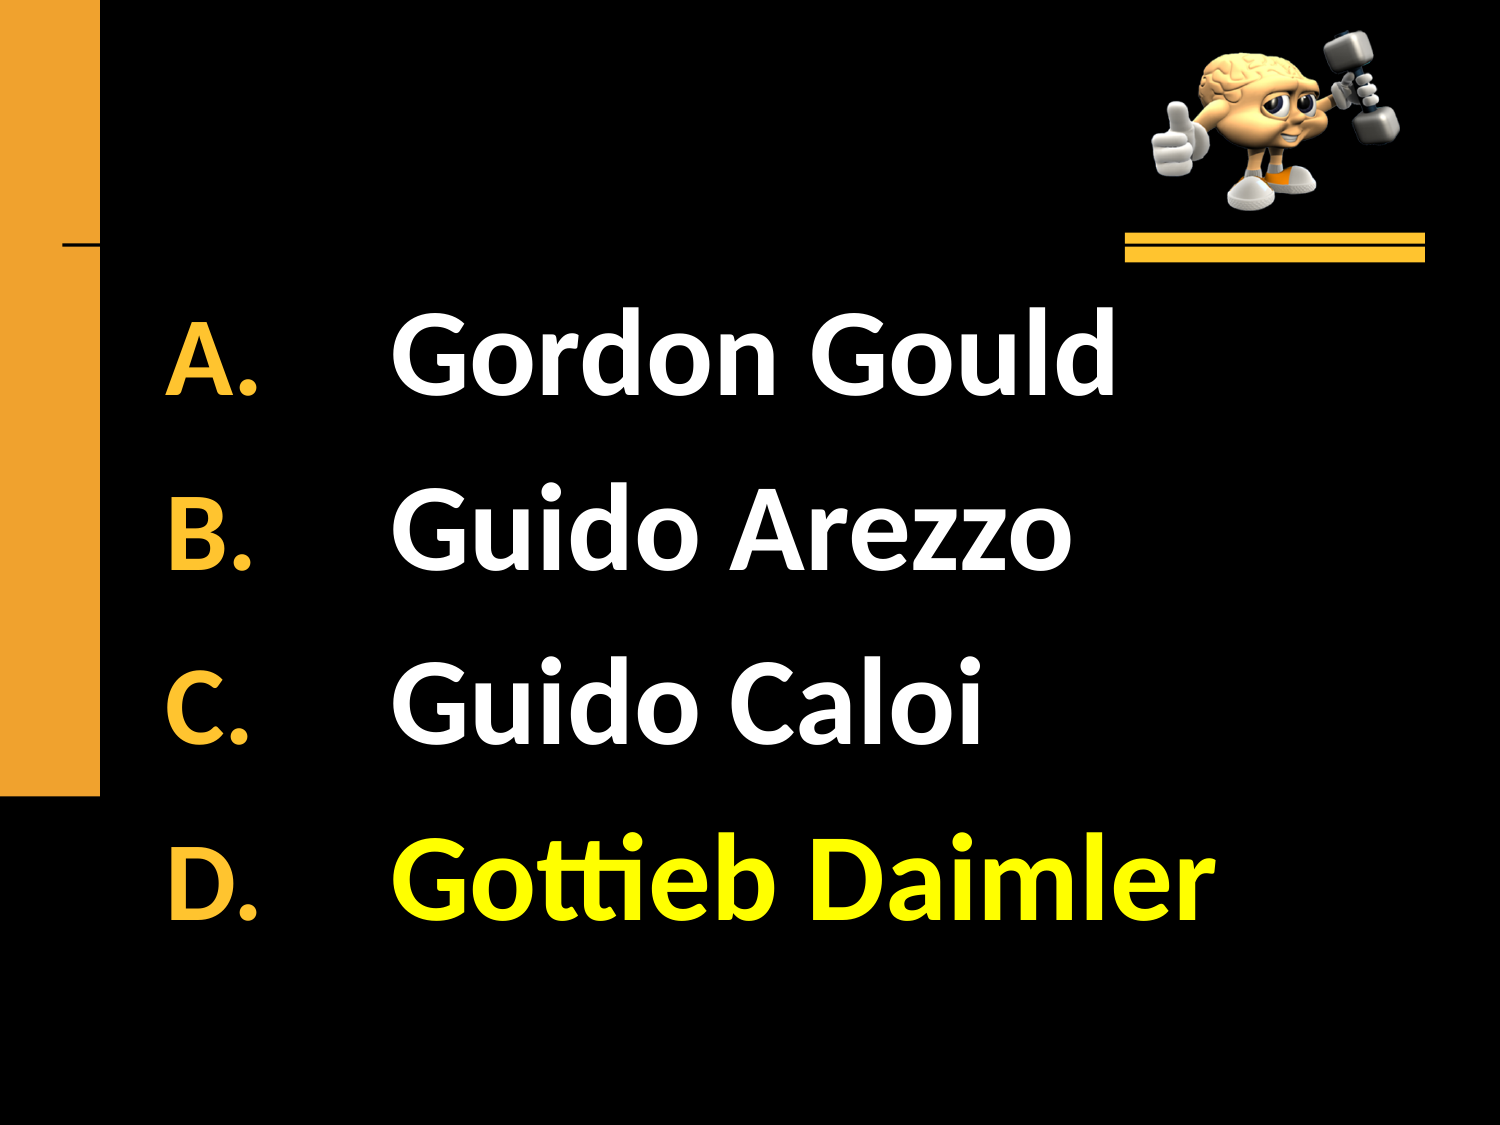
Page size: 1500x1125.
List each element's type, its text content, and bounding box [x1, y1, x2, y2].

list Gordon Gould Guido Arezzo Guido Caloi Gottieb Daimler [150, 262, 1425, 1006]
picture [1151, 30, 1400, 211]
